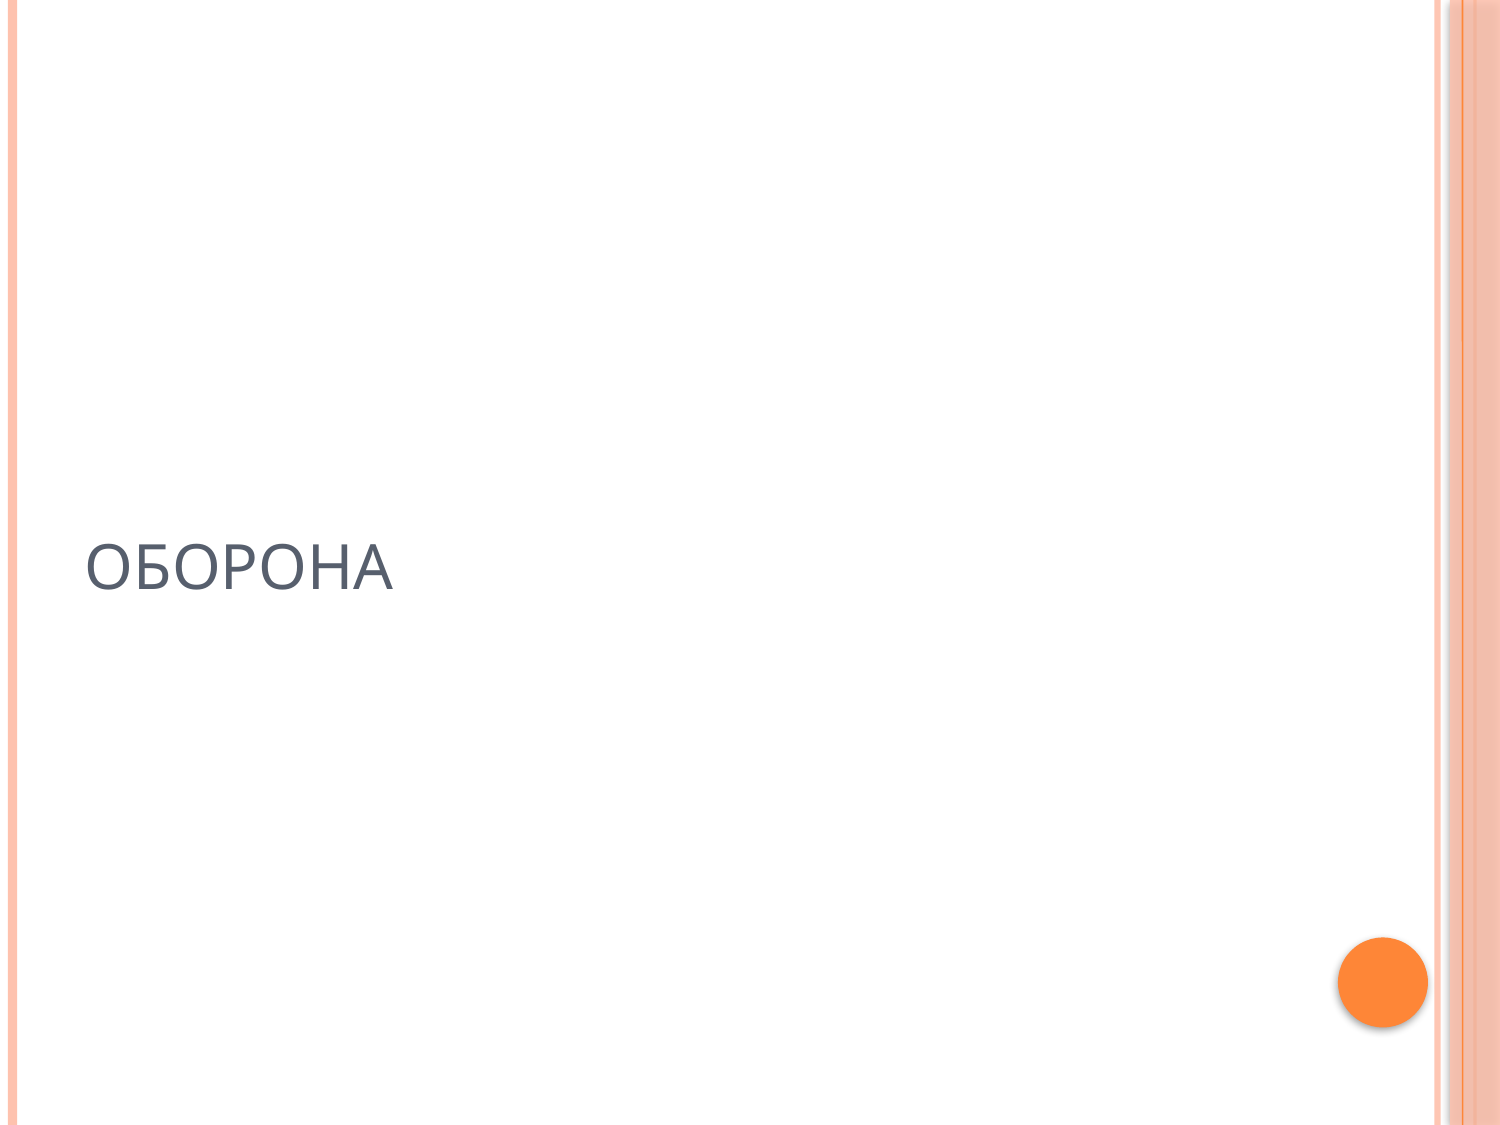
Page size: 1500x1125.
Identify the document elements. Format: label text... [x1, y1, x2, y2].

title Оборона [70, 421, 1421, 610]
